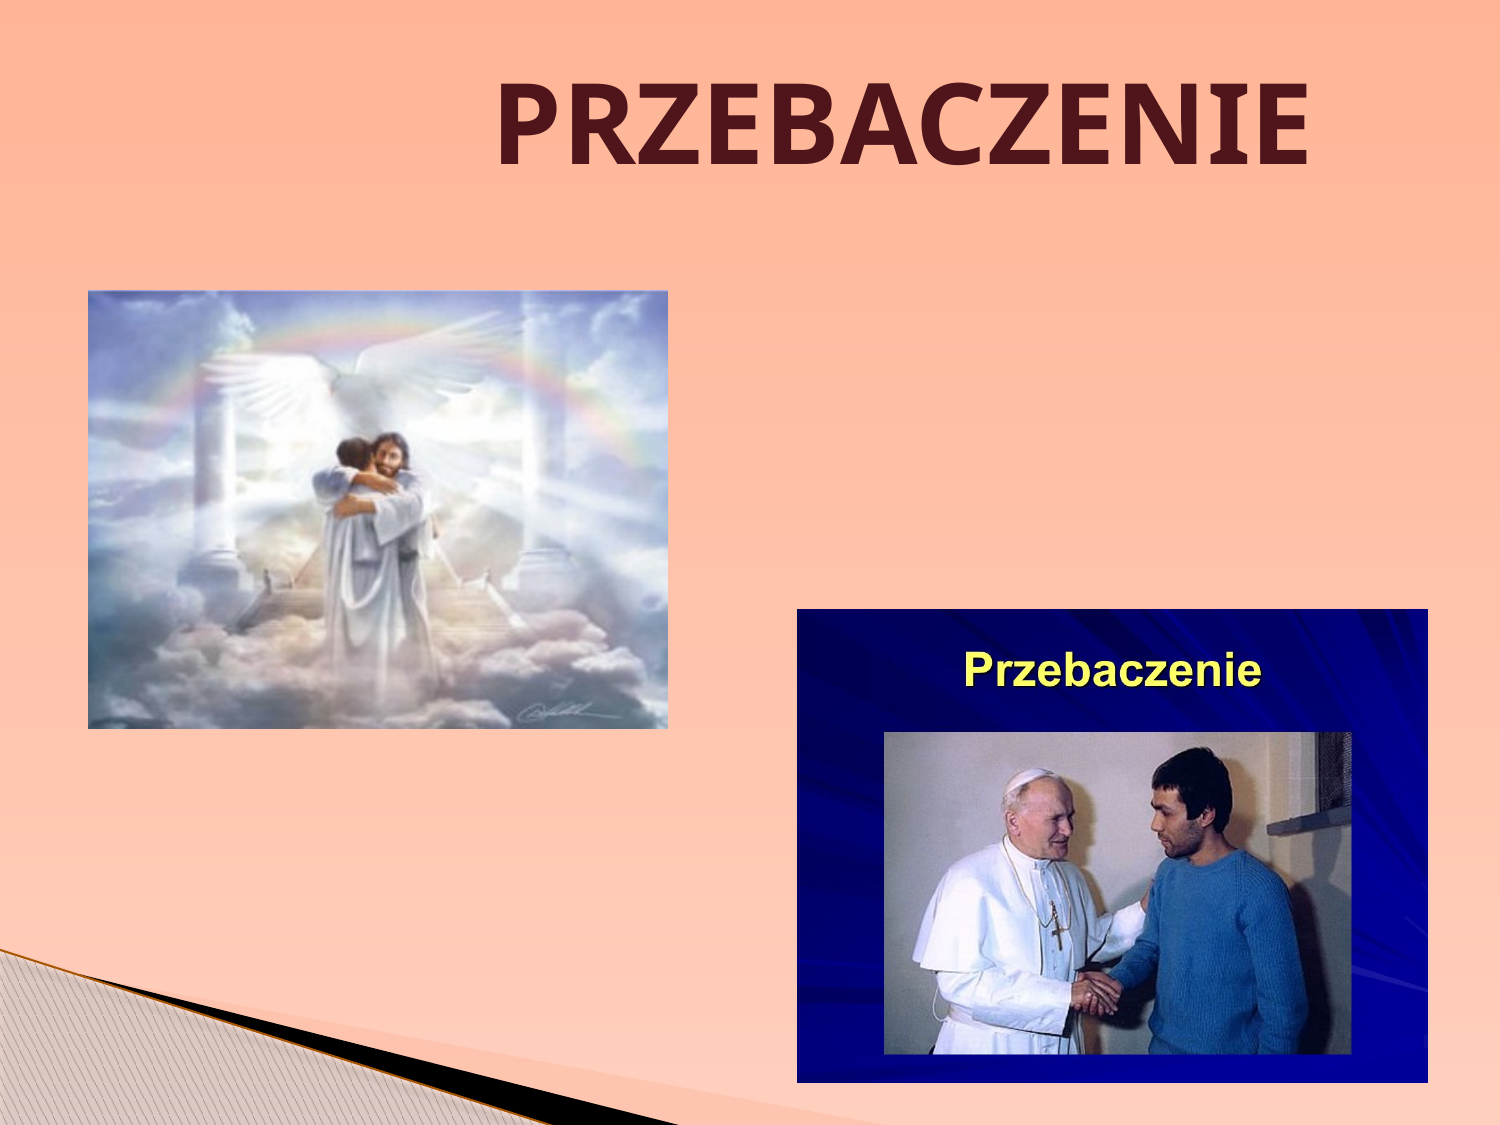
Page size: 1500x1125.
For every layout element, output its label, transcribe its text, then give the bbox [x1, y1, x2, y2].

text_box PRZEBACZENIE [476, 44, 1330, 195]
picture [796, 609, 1428, 1083]
picture [88, 290, 668, 729]
